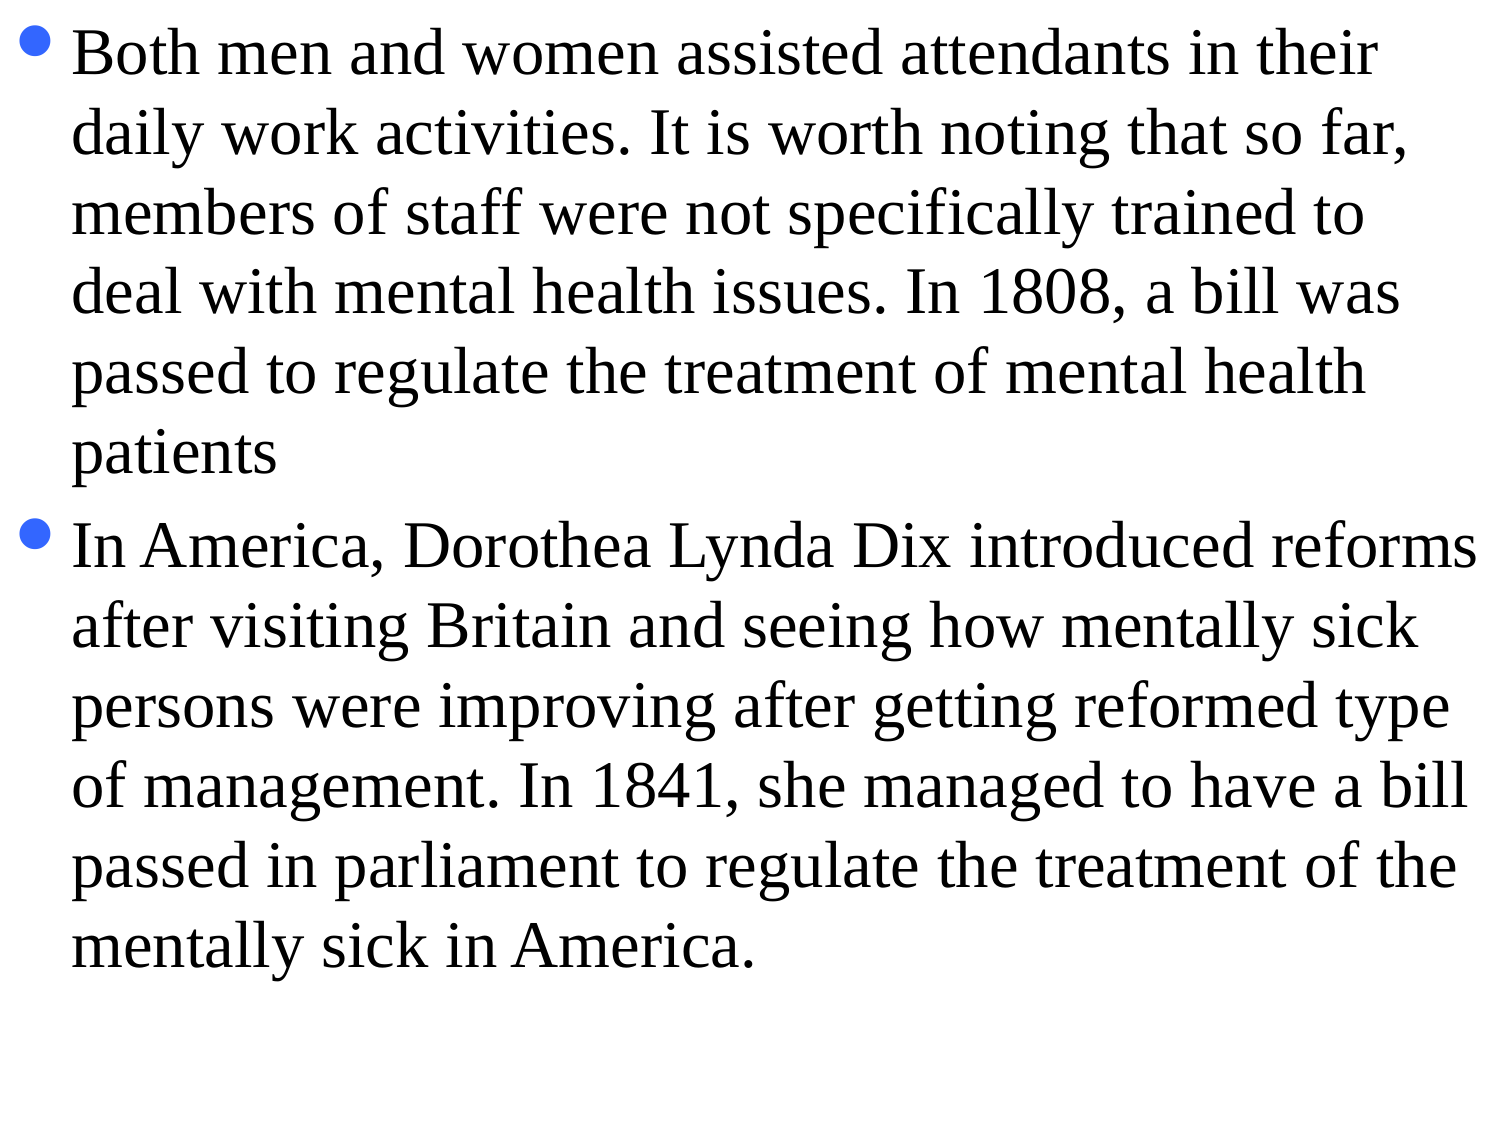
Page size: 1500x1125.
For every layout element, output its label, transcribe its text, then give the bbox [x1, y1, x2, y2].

list Both men and women assisted attendants in their daily work activities. It is worth noting that so far, members of staff were not specifically trained to deal with mental health issues. In 1808, a bill was passed to regulate the treatment of mental health patients In America, Dorothea Lynda Dix introduced reforms after visiting Britain and seeing how mentally sick persons were improving after getting reformed type of management. In 1841, she managed to have a bill passed in parliament to regulate the treatment of the mentally sick in America. [0, 0, 1500, 1125]
